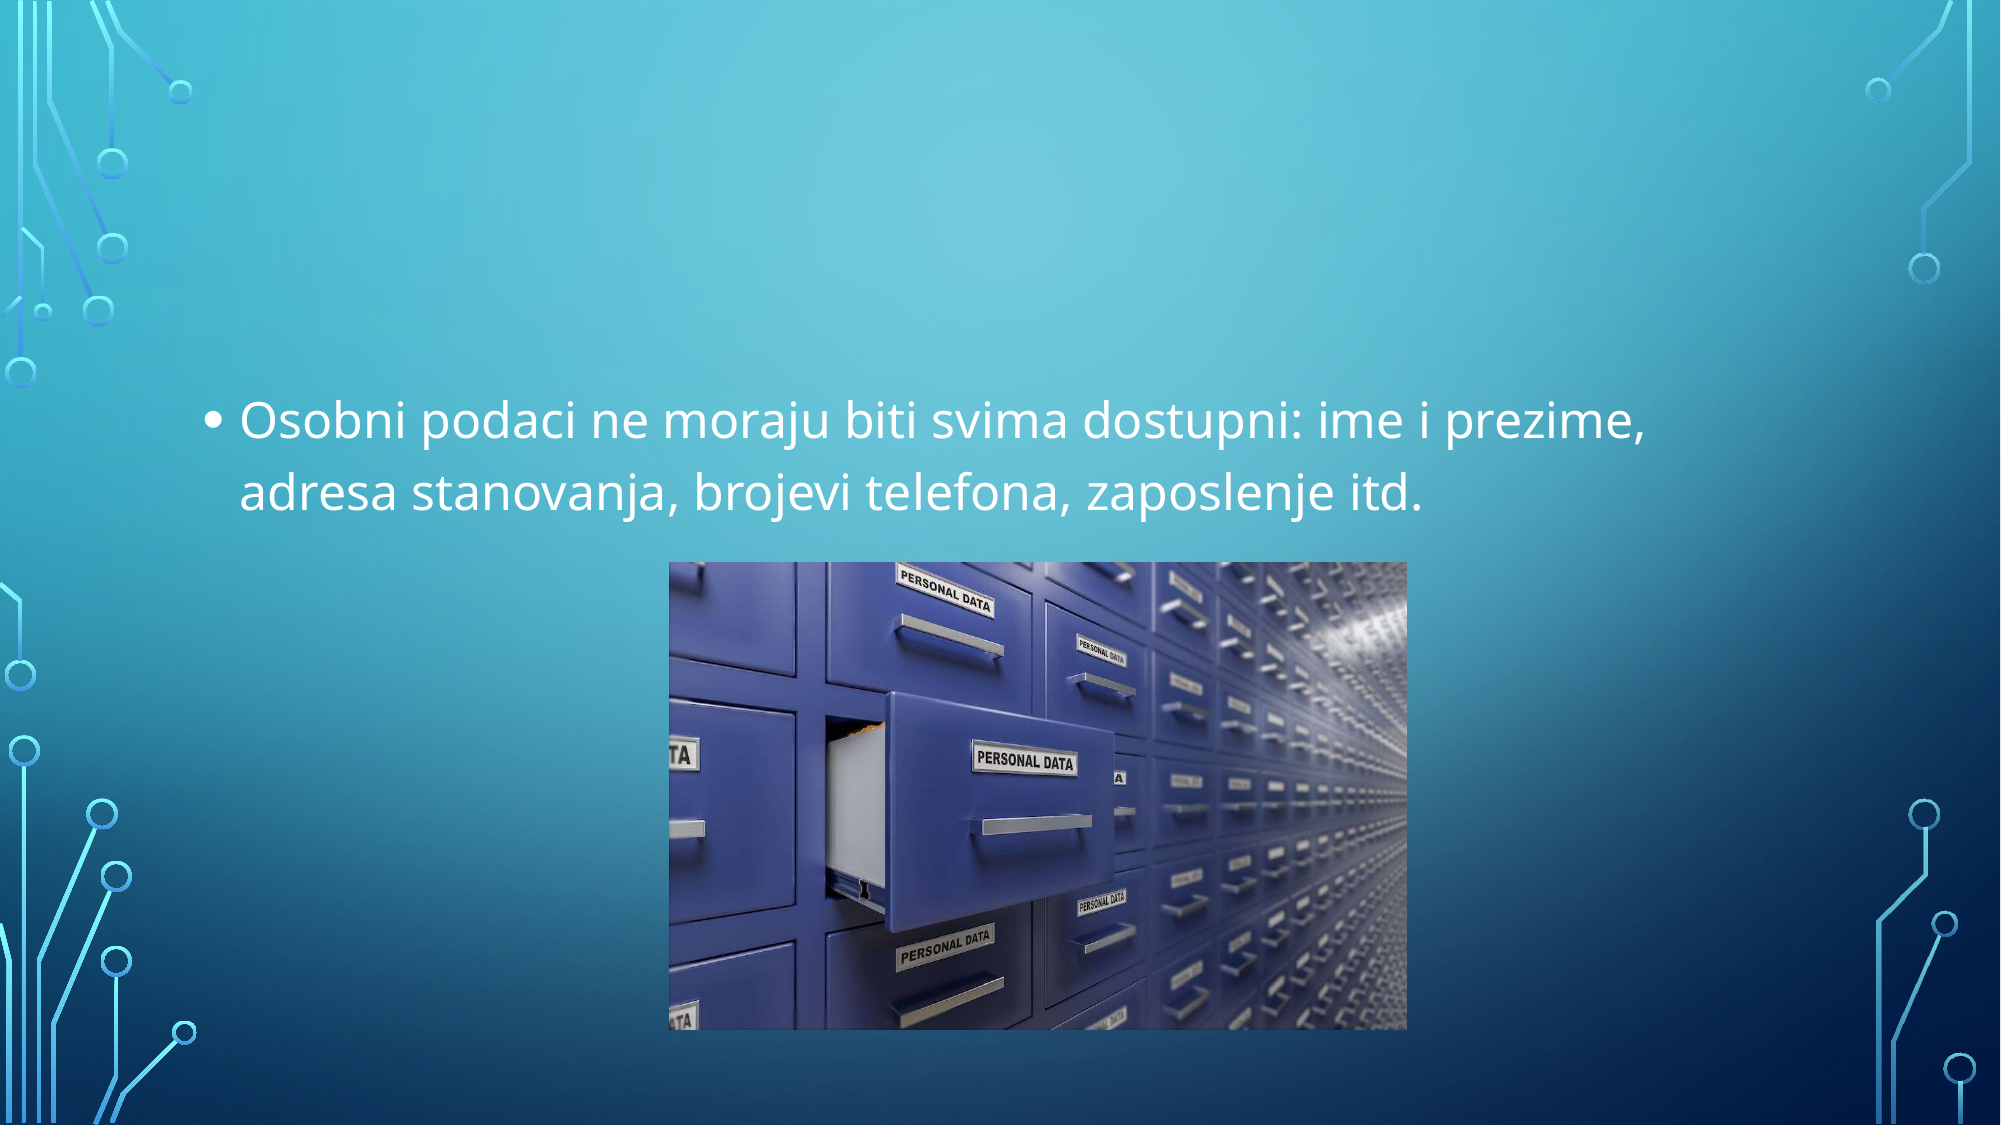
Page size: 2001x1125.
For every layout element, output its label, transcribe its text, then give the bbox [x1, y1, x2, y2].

picture [668, 562, 1407, 1030]
list Osobni podaci ne moraju biti svima dostupni: ime i prezime, adresa stanovanja, brojevi telefona, zaposlenje itd. [187, 369, 1813, 950]
